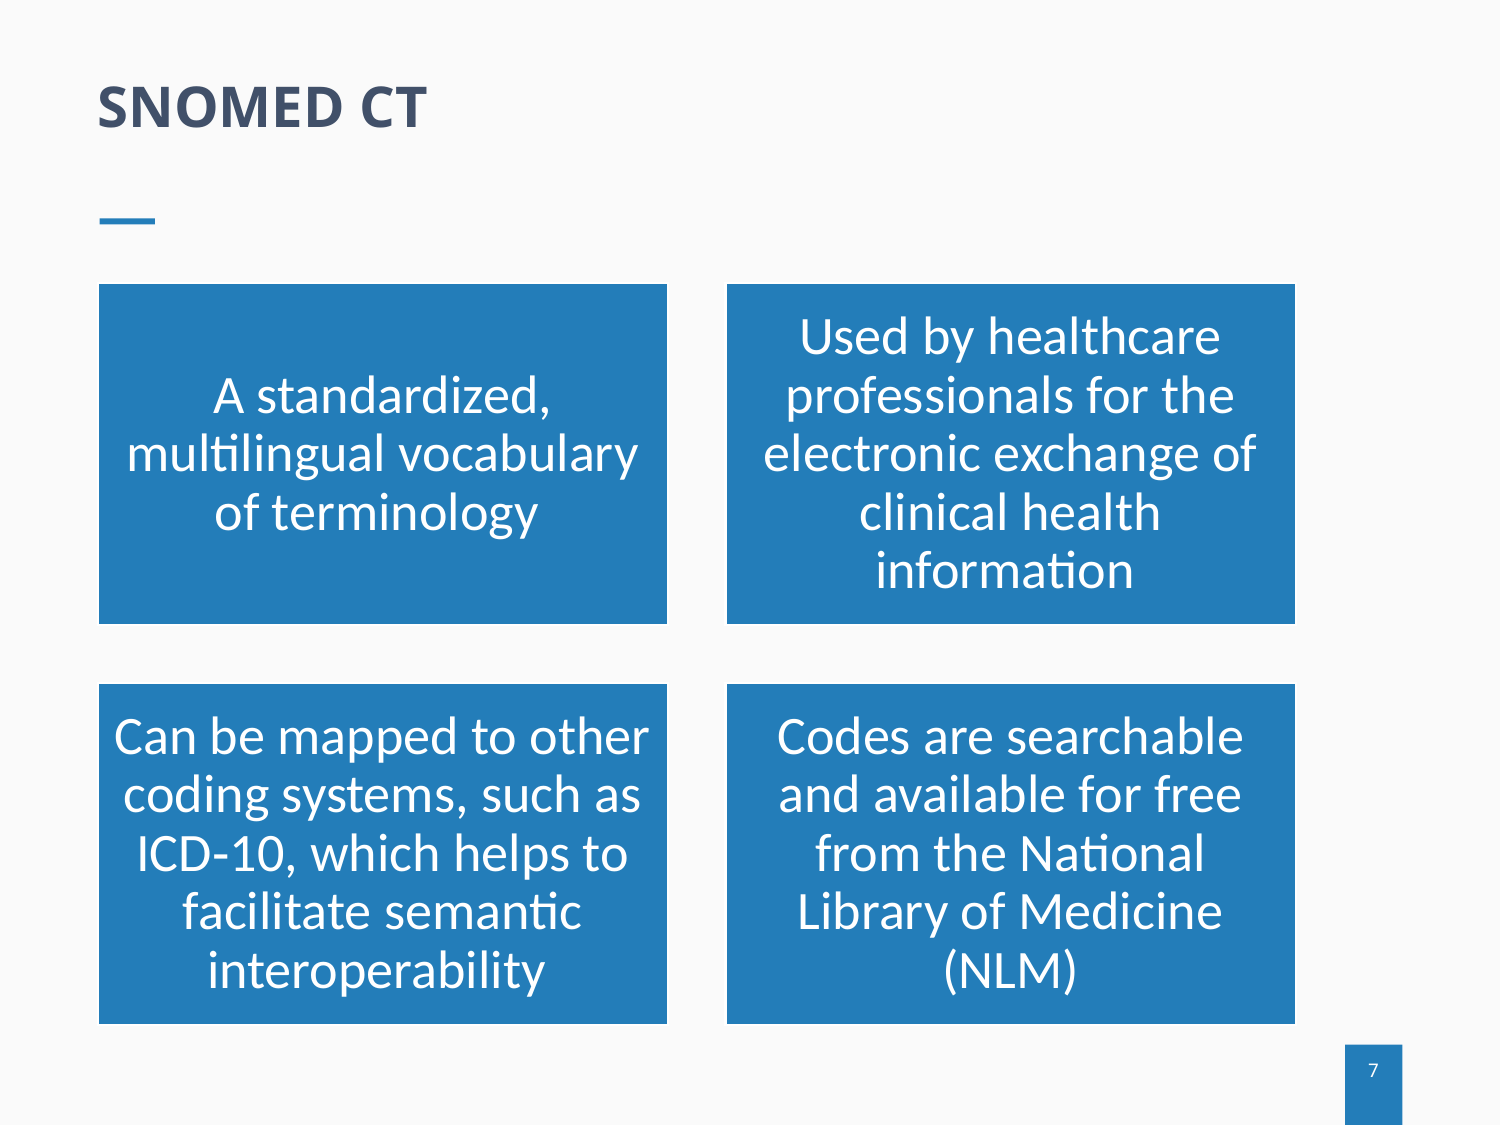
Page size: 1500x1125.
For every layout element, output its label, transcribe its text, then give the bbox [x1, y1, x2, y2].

list SNOMED CT [97, 78, 1403, 159]
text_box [97, 273, 1297, 1035]
